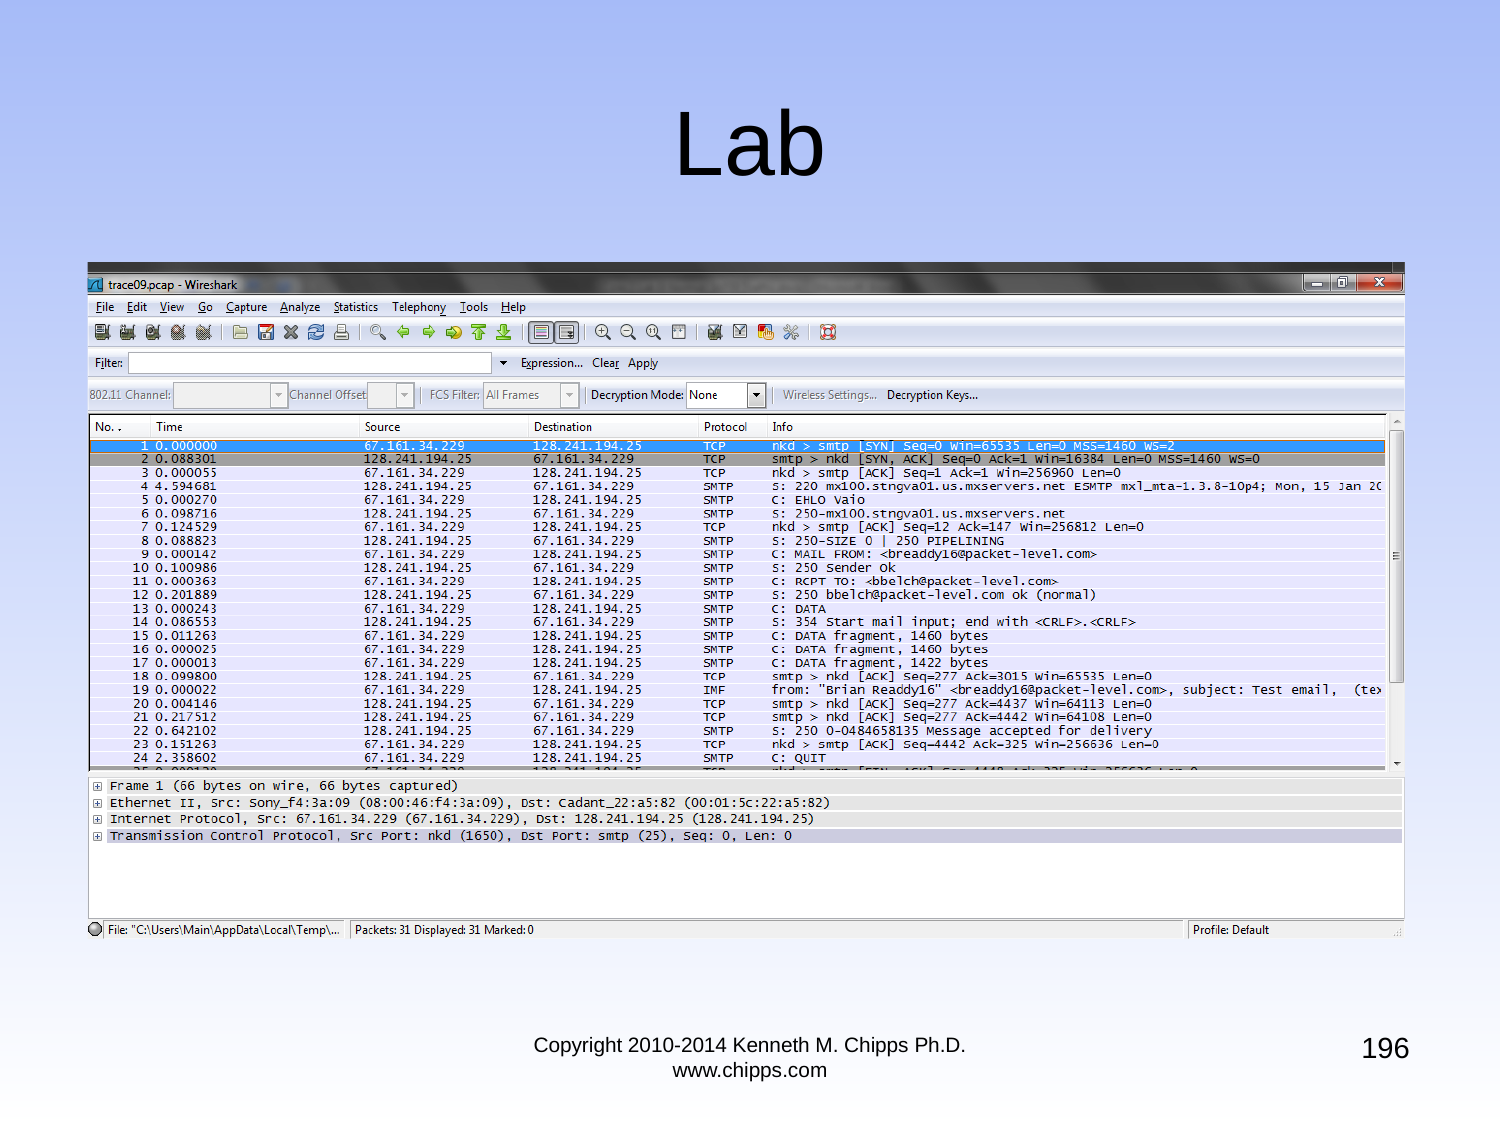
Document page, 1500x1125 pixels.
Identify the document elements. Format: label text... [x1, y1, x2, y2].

title Lab [1425, 114, 1500, 118]
footer Copyright 2010-2014 Kenneth M. Chipps Ph.D. www.chipps.com [449, 1024, 1051, 1103]
slide_number 196 [1074, 1021, 1426, 1101]
title Lab [0, 114, 75, 118]
title Lab [75, 45, 1425, 233]
picture [87, 262, 1406, 939]
